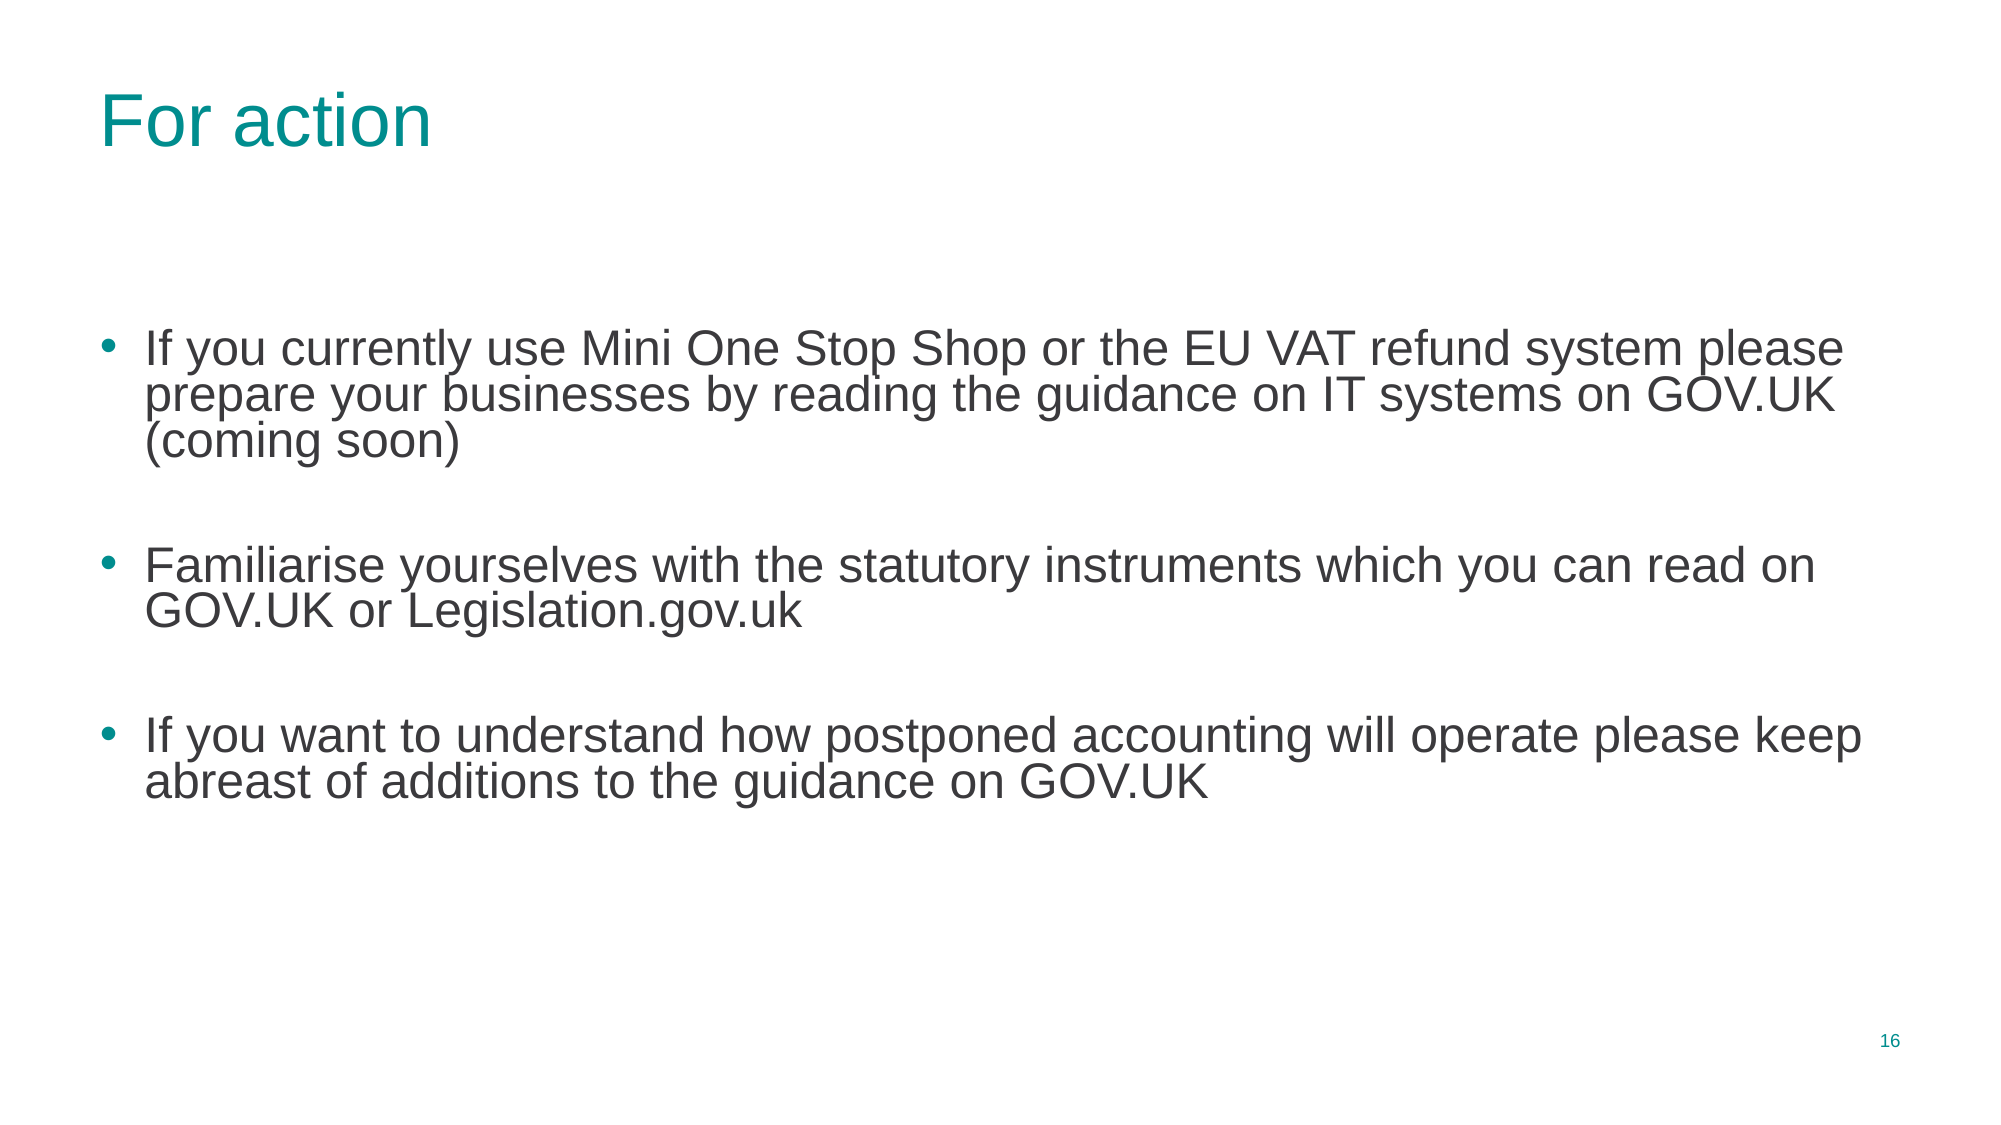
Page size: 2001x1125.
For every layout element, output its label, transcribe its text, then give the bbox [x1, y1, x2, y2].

slide_number 16 [1850, 1028, 1901, 1052]
list If you currently use Mini One Stop Shop or the EU VAT refund system please prepare your businesses by reading the guidance on IT systems on GOV.UK (coming soon) Familiarise yourselves with the statutory instruments which you can read on GOV.UK or Legislation.gov.uk If you want to understand how postponed accounting will operate please keep abreast of additions to the guidance on GOV.UK [100, 267, 1901, 915]
title For action [99, 78, 1900, 215]
